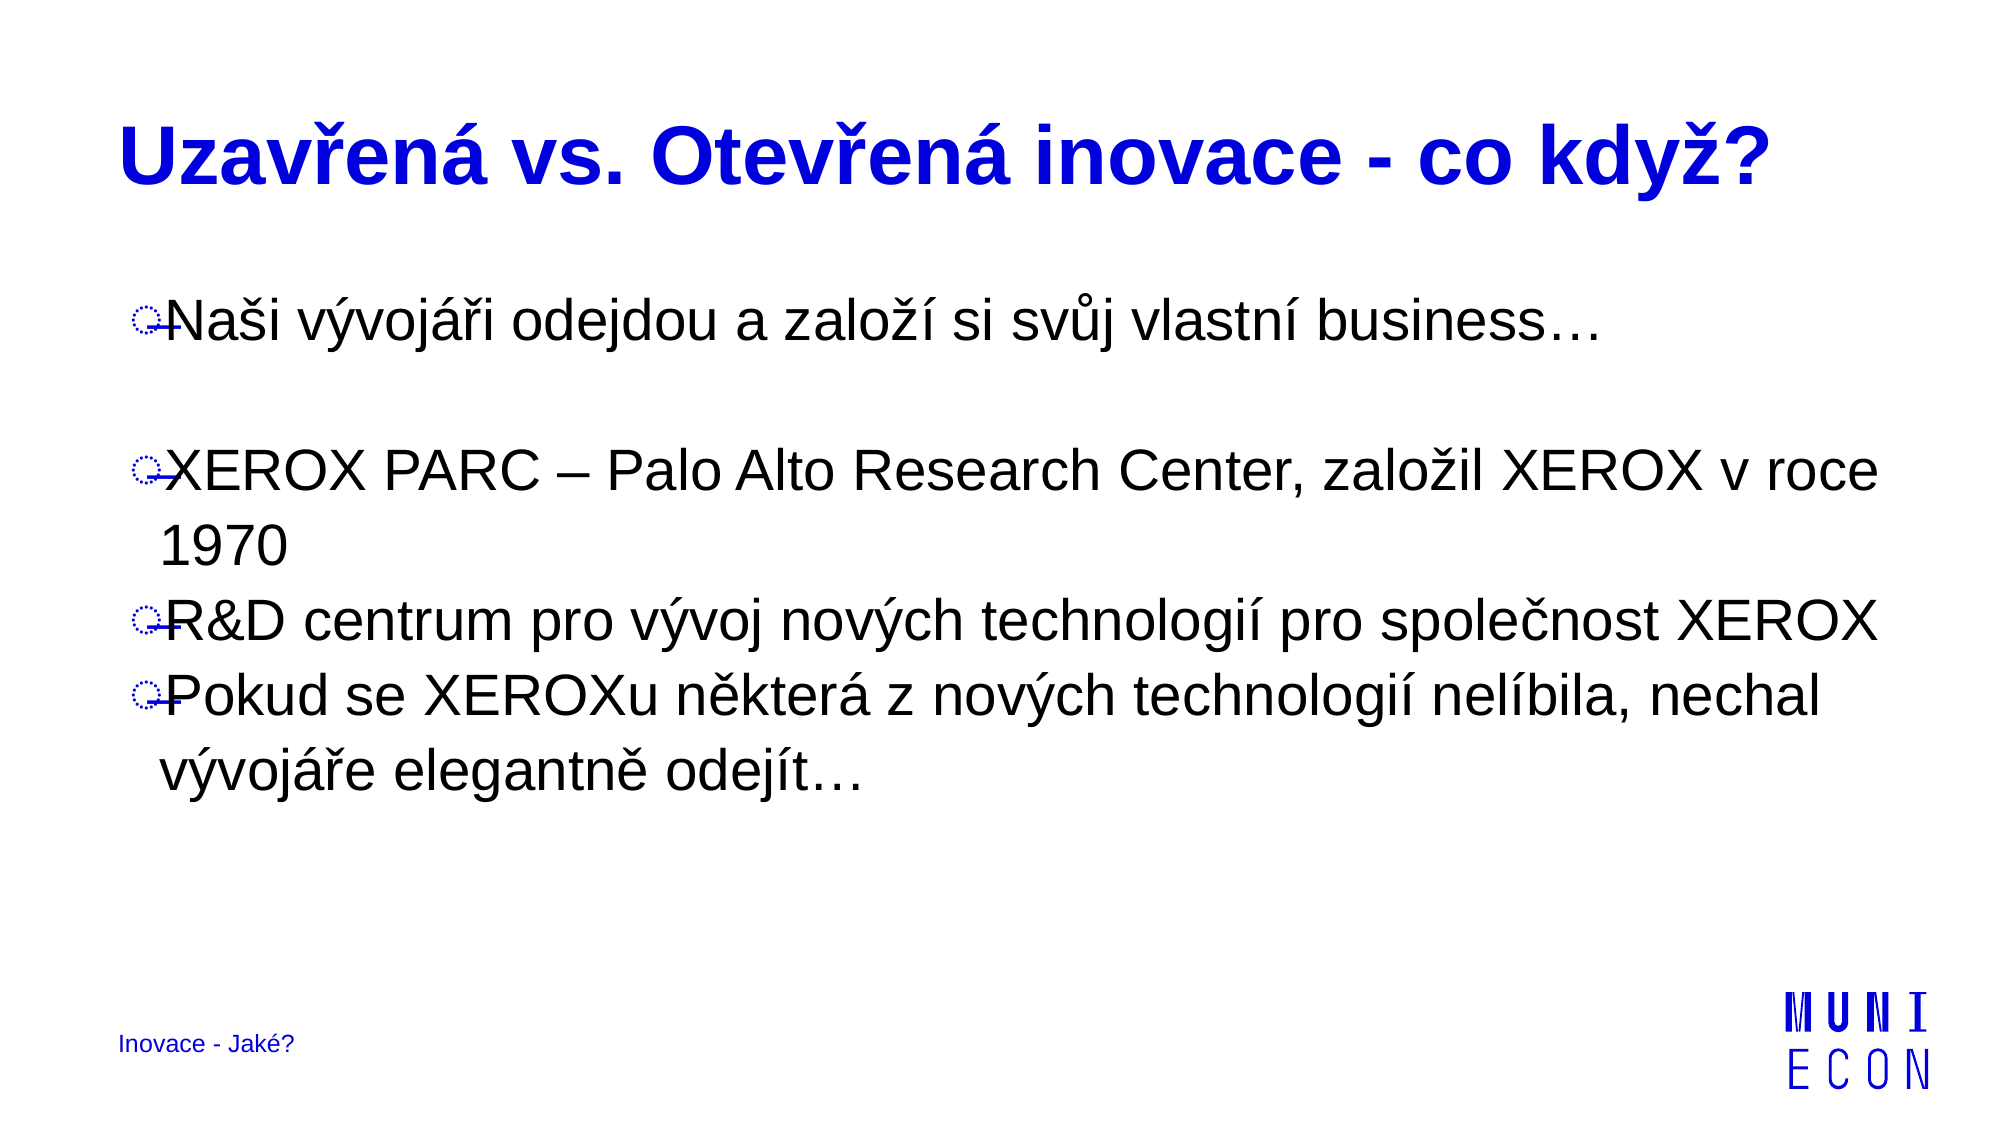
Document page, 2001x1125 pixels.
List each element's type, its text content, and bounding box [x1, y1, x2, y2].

footer Inovace - Jaké? [118, 1021, 1418, 1063]
list Naši vývojáři odejdou a založí si svůj vlastní business… XEROX PARC – Palo Alto Research Center, založil XEROX v roce 1970 R&D centrum pro vývoj nových technologií pro společnost XEROX Pokud se XEROXu některá z nových technologií nelíbila, nechal vývojáře elegantně odejít… [118, 277, 1883, 957]
title Uzavřená vs. Otevřená inovace - co když? [118, 118, 1883, 193]
